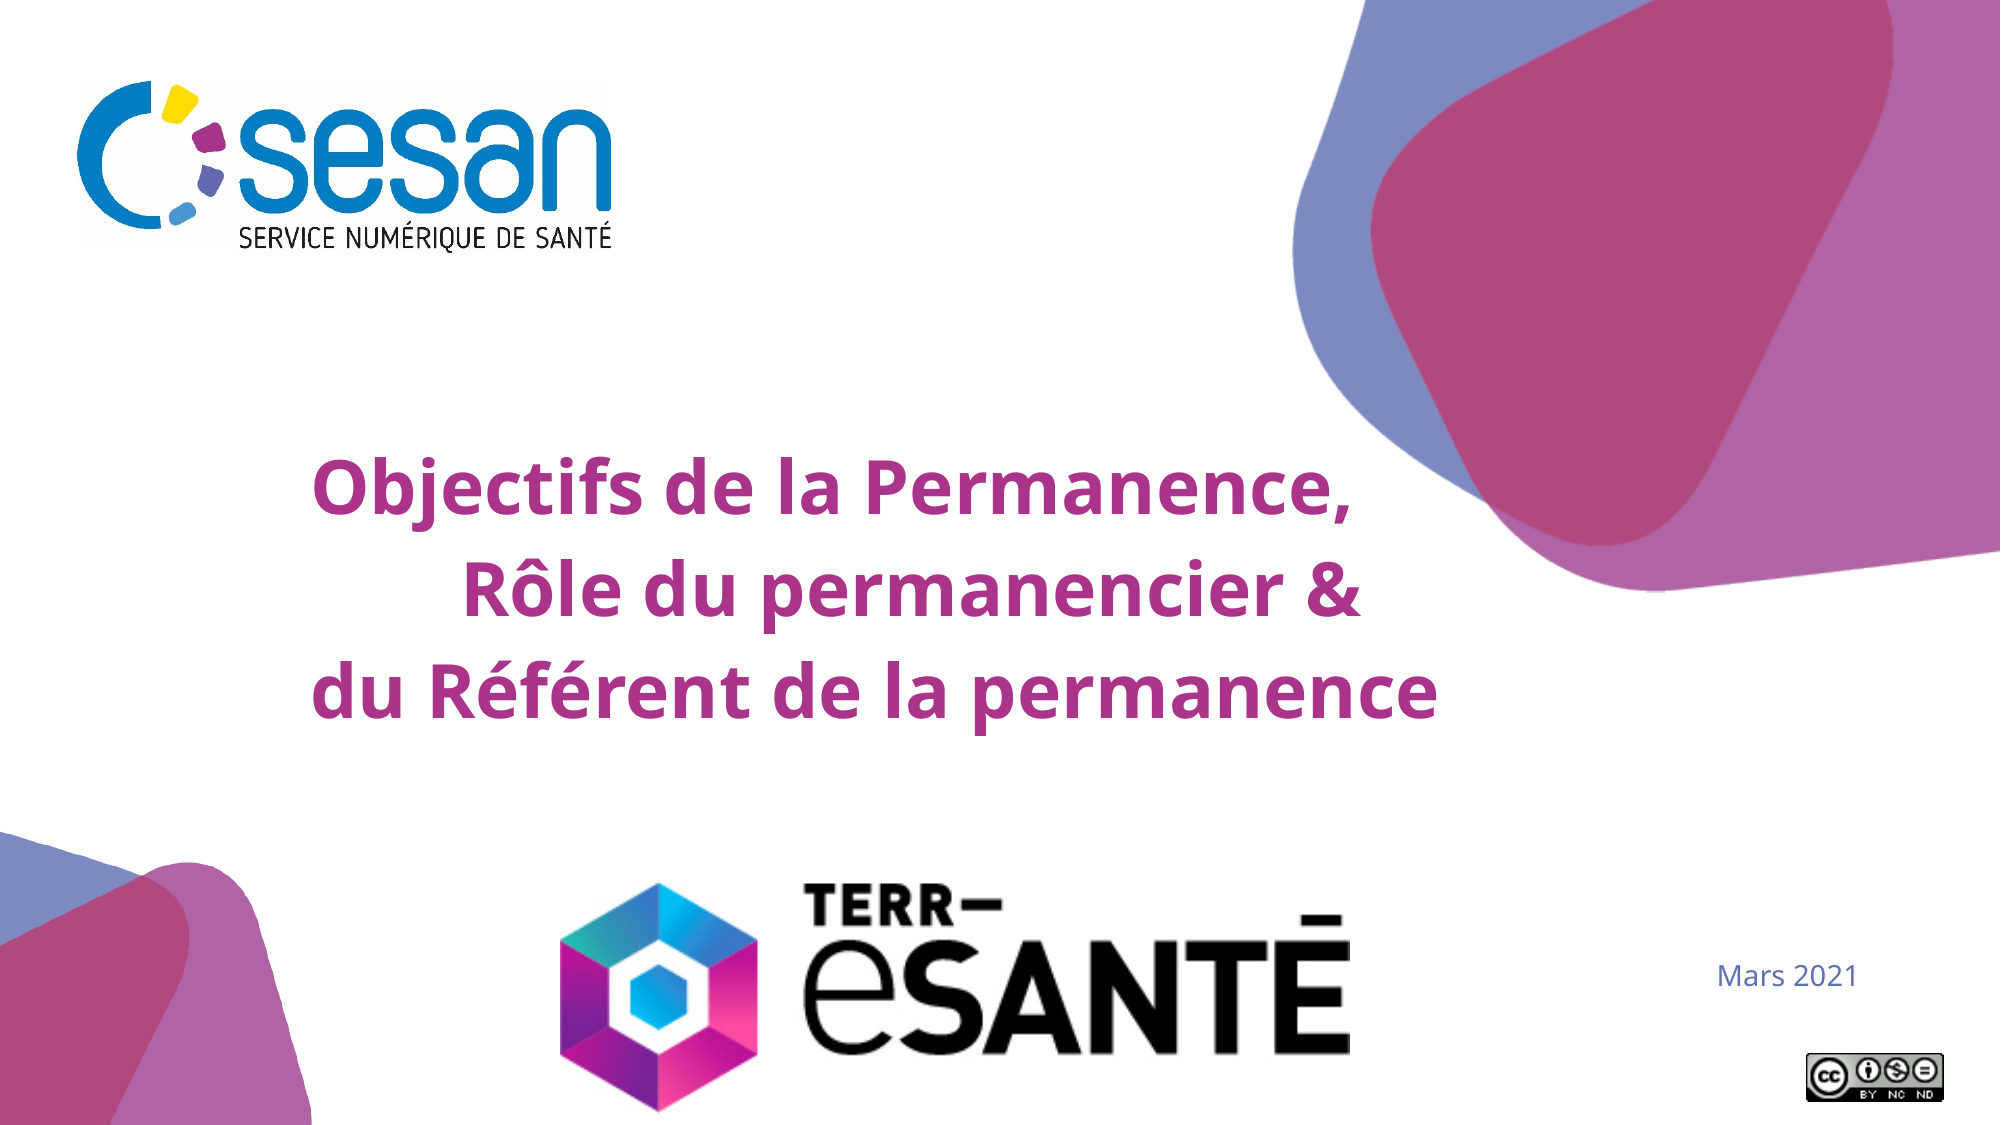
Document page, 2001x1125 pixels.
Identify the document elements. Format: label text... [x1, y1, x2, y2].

picture [1806, 1053, 1944, 1102]
picture [77, 81, 611, 253]
text_box [1291, 0, 2000, 593]
text_box [0, 812, 313, 1125]
text_box Mars 2021 [1350, 930, 1875, 1019]
text_box Objectifs de la Permanence, Rôle du permanencier & du Référent de la permanence [173, 356, 1525, 829]
picture [559, 882, 1350, 1114]
